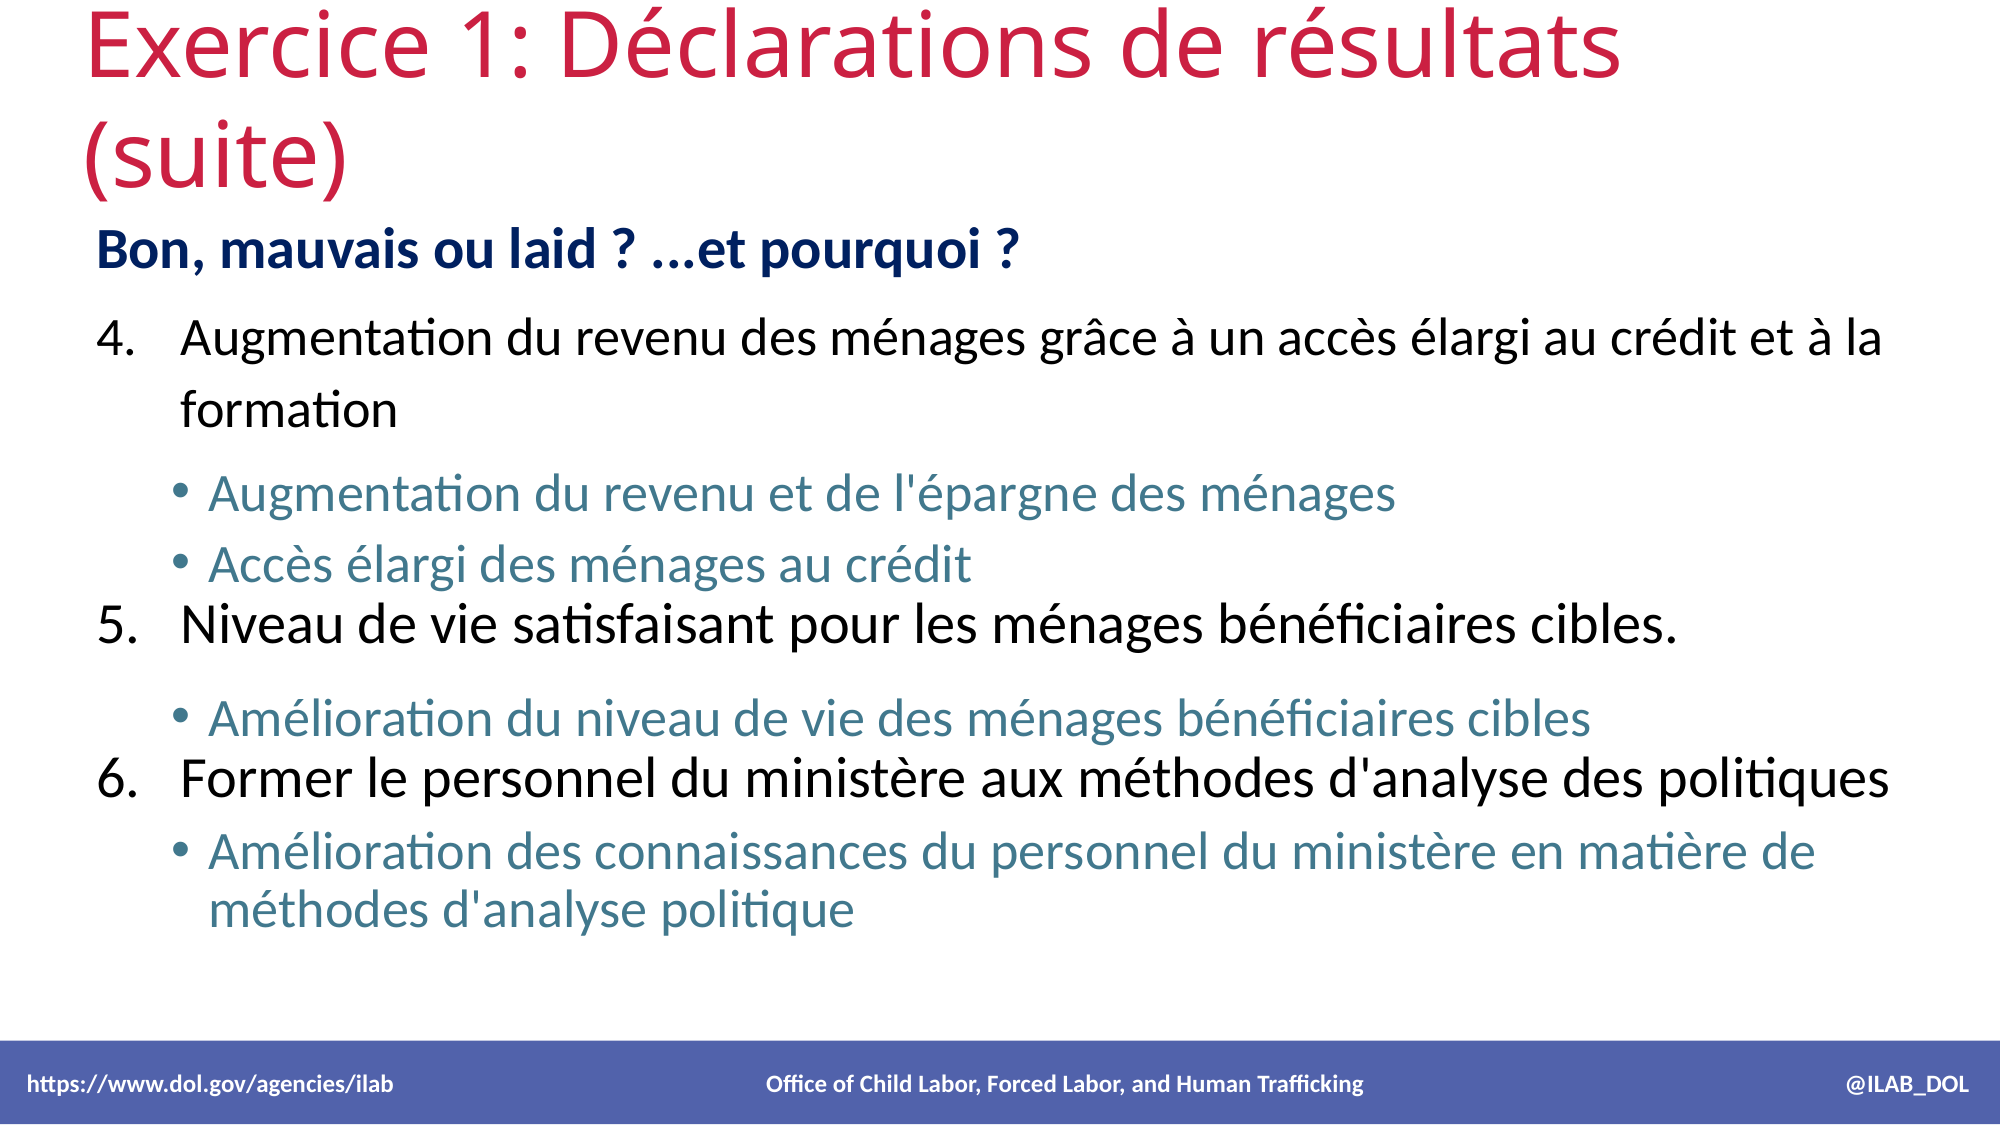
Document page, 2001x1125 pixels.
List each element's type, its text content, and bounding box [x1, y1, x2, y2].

text_box Bon, mauvais ou laid ? ...et pourquoi ? [81, 173, 1597, 287]
title Exercice 1: Déclarations de résultats (suite) [68, 33, 1880, 159]
list Augmentation du revenu des ménages grâce à un accès élargi au crédit et à la formation Augmentation du revenu et de l'épargne des ménages Accès élargi des ménages au crédit Niveau de vie satisfaisant pour les ménages bénéficiaires cibles. Amélioration du niveau de vie des ménages bénéficiaires cibles Former le personnel du ministère aux méthodes d'analyse des politiques Amélioration des connaissances du personnel du ministère en matière de méthodes d'analyse politique [81, 287, 1934, 1004]
footer https://www.dol.gov/agencies/ilab Office of Child Labor, Forced Labor, and Human Trafficking @ILAB_DOL [0, 1040, 2000, 1125]
